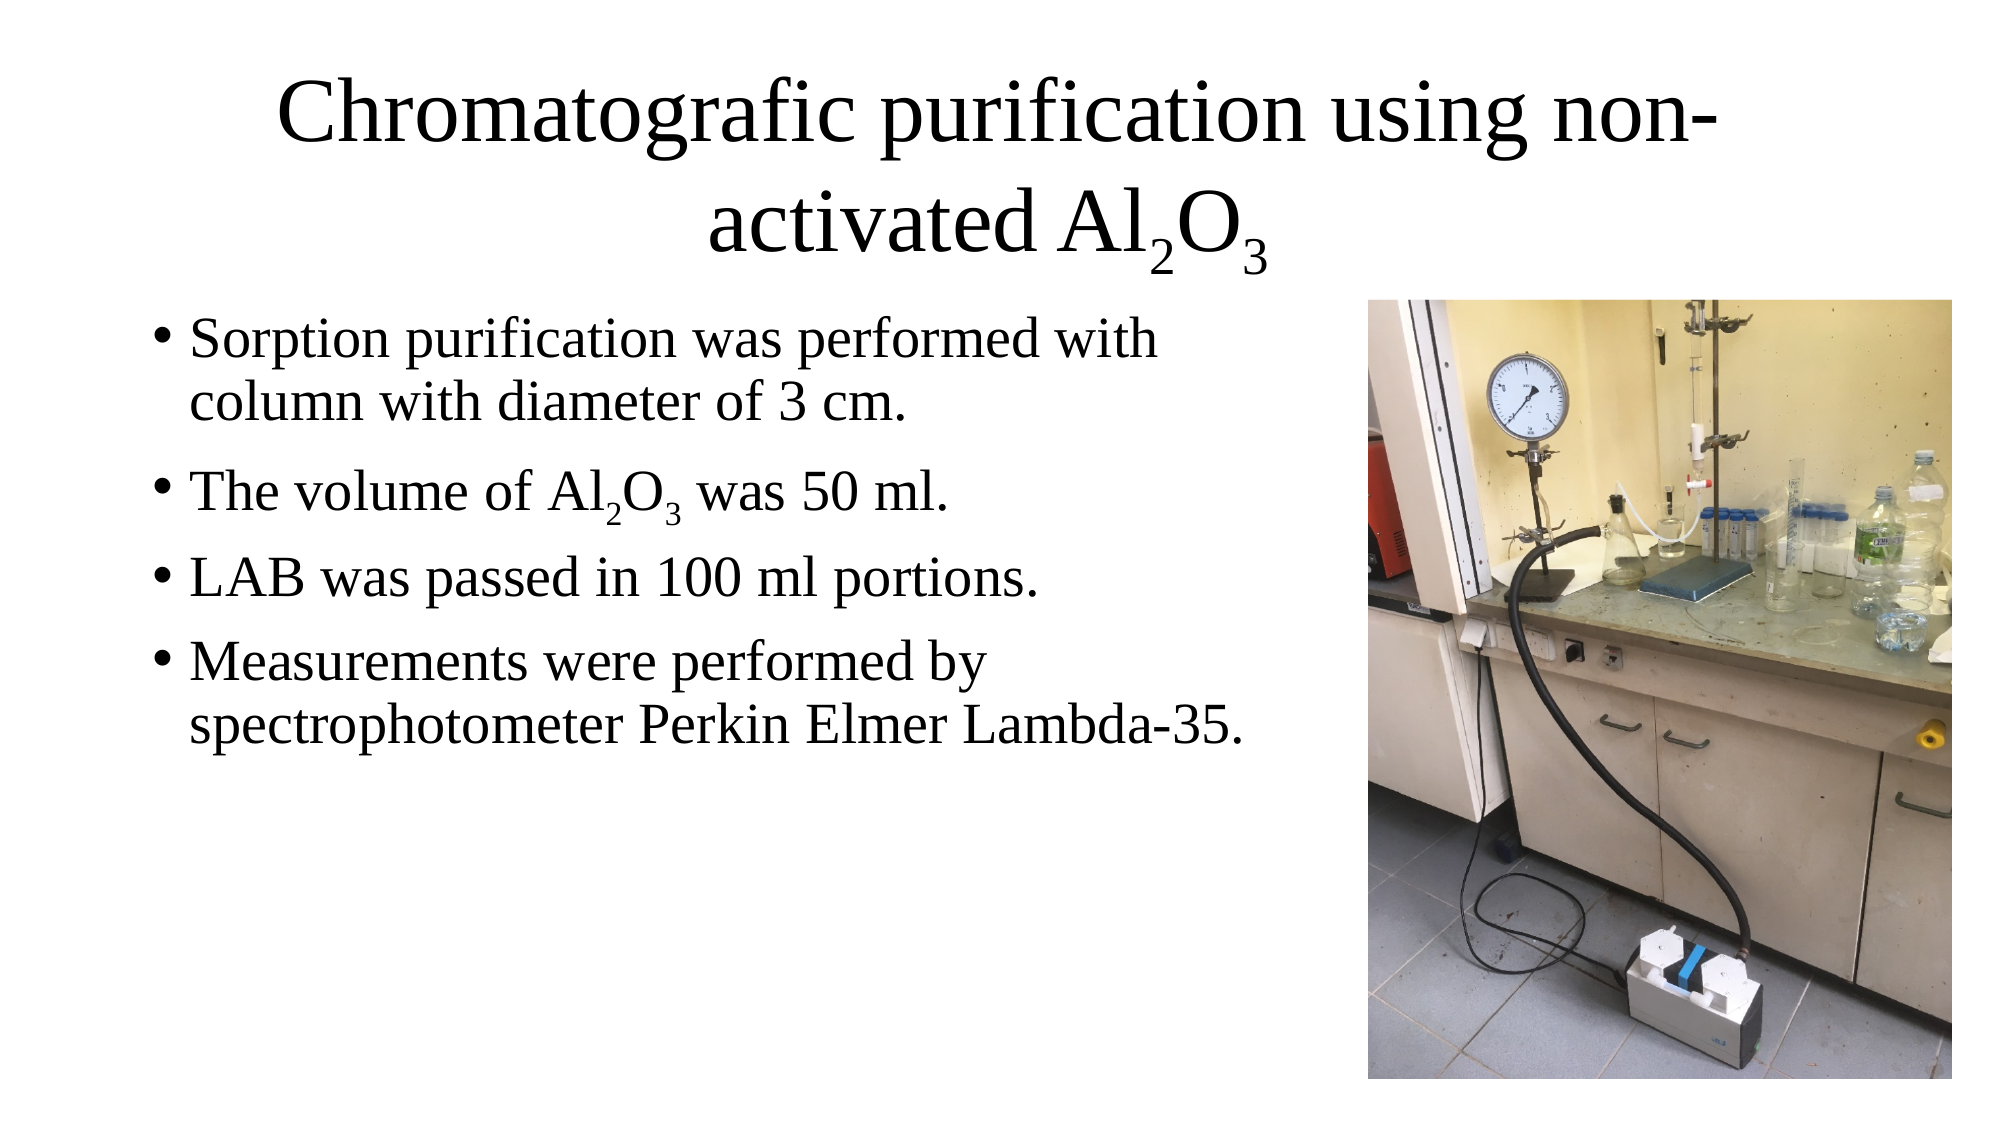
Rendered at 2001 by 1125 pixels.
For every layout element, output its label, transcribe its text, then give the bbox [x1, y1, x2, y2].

text_box Chromatografic purification using non-activated Al2O3 [137, 59, 1863, 278]
text_box Sorption purification was performed with column with diameter of 3 cm. The volume of Al2O3 was 50 ml. LAB was passed in 100 ml portions. Measurements were performed by spectrophotometer Perkin Elmer Lambda-35. [137, 299, 1344, 1014]
picture [1269, 301, 2000, 1078]
